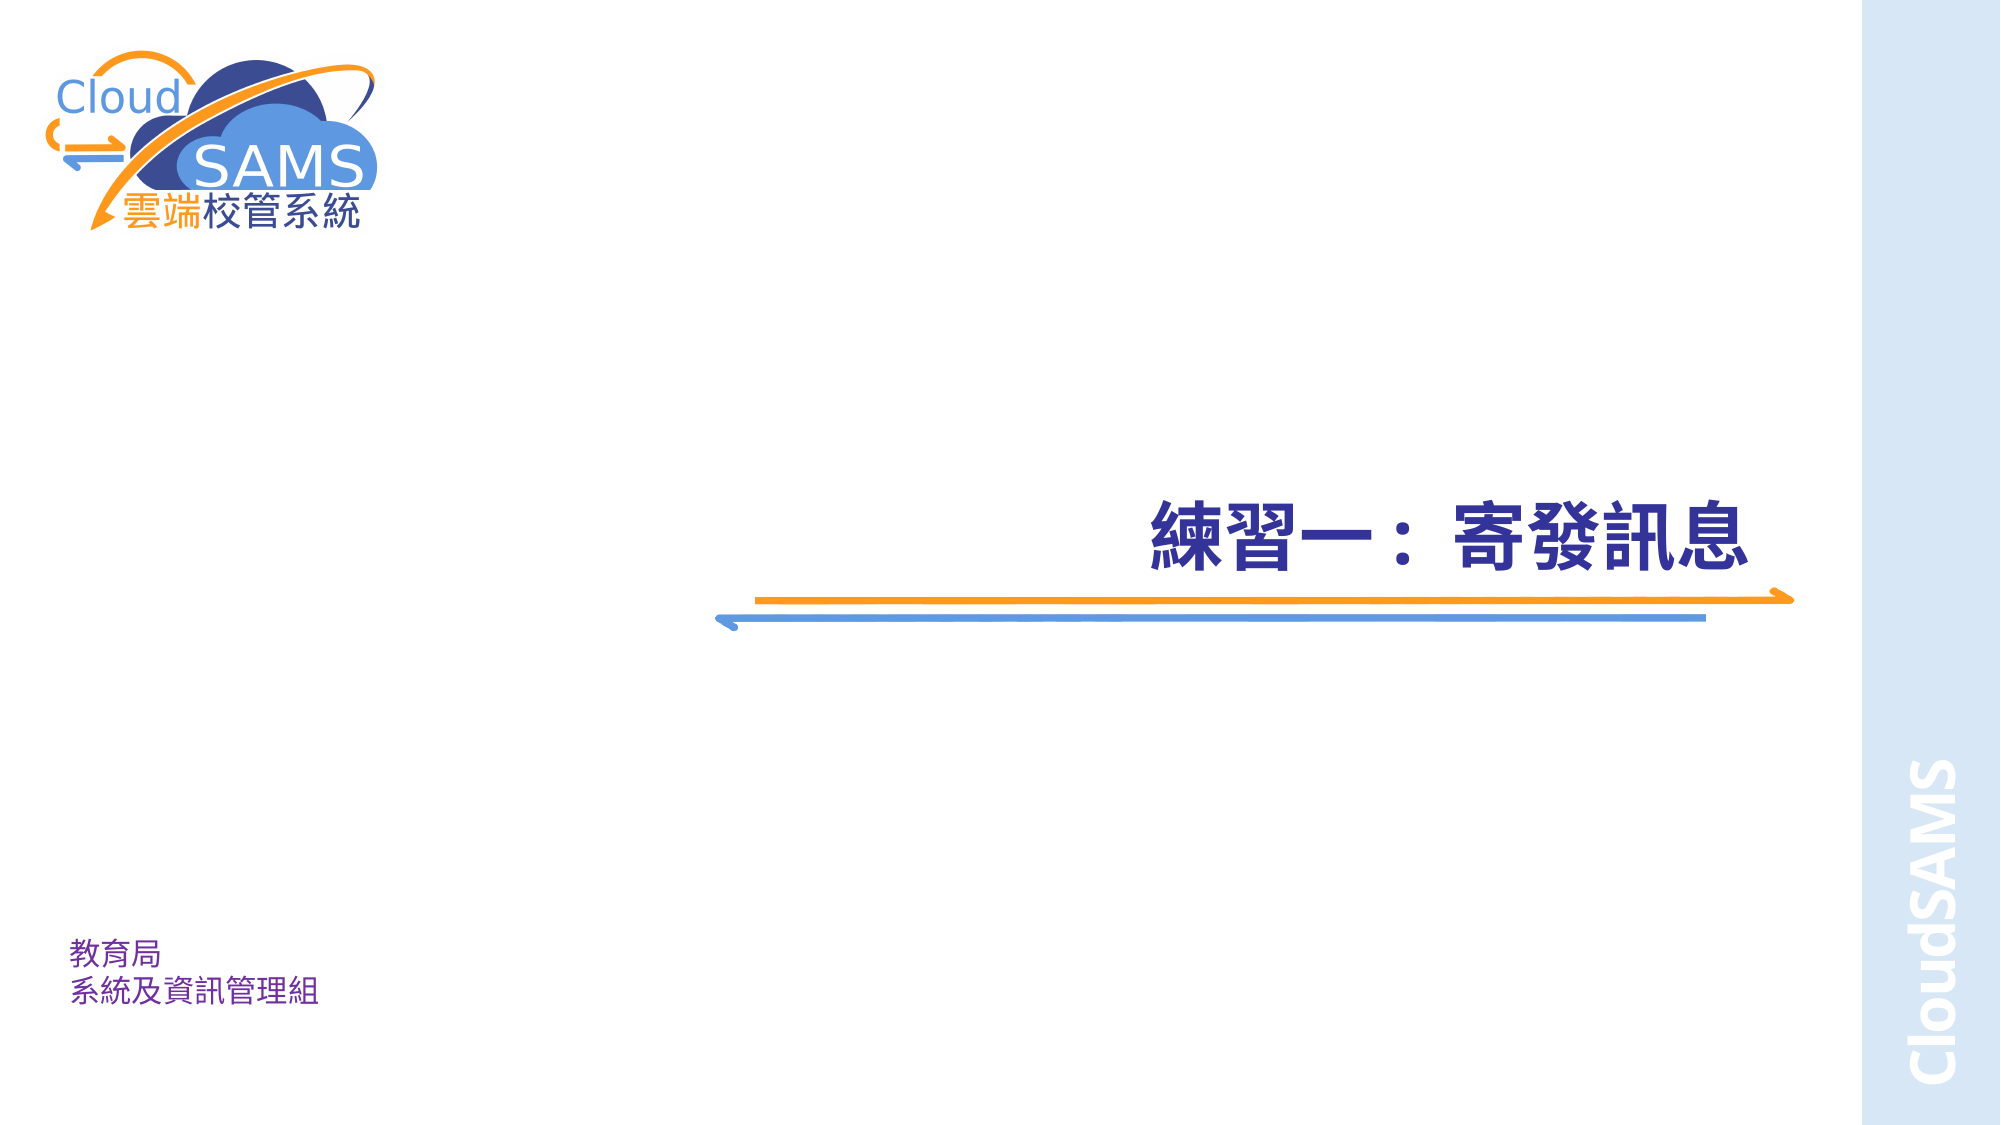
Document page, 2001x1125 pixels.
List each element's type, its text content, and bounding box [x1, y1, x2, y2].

picture [21, 2, 430, 264]
picture [751, 584, 1797, 607]
picture [682, 611, 1711, 634]
title 練習一: 寄發訊息 [466, 399, 1767, 588]
